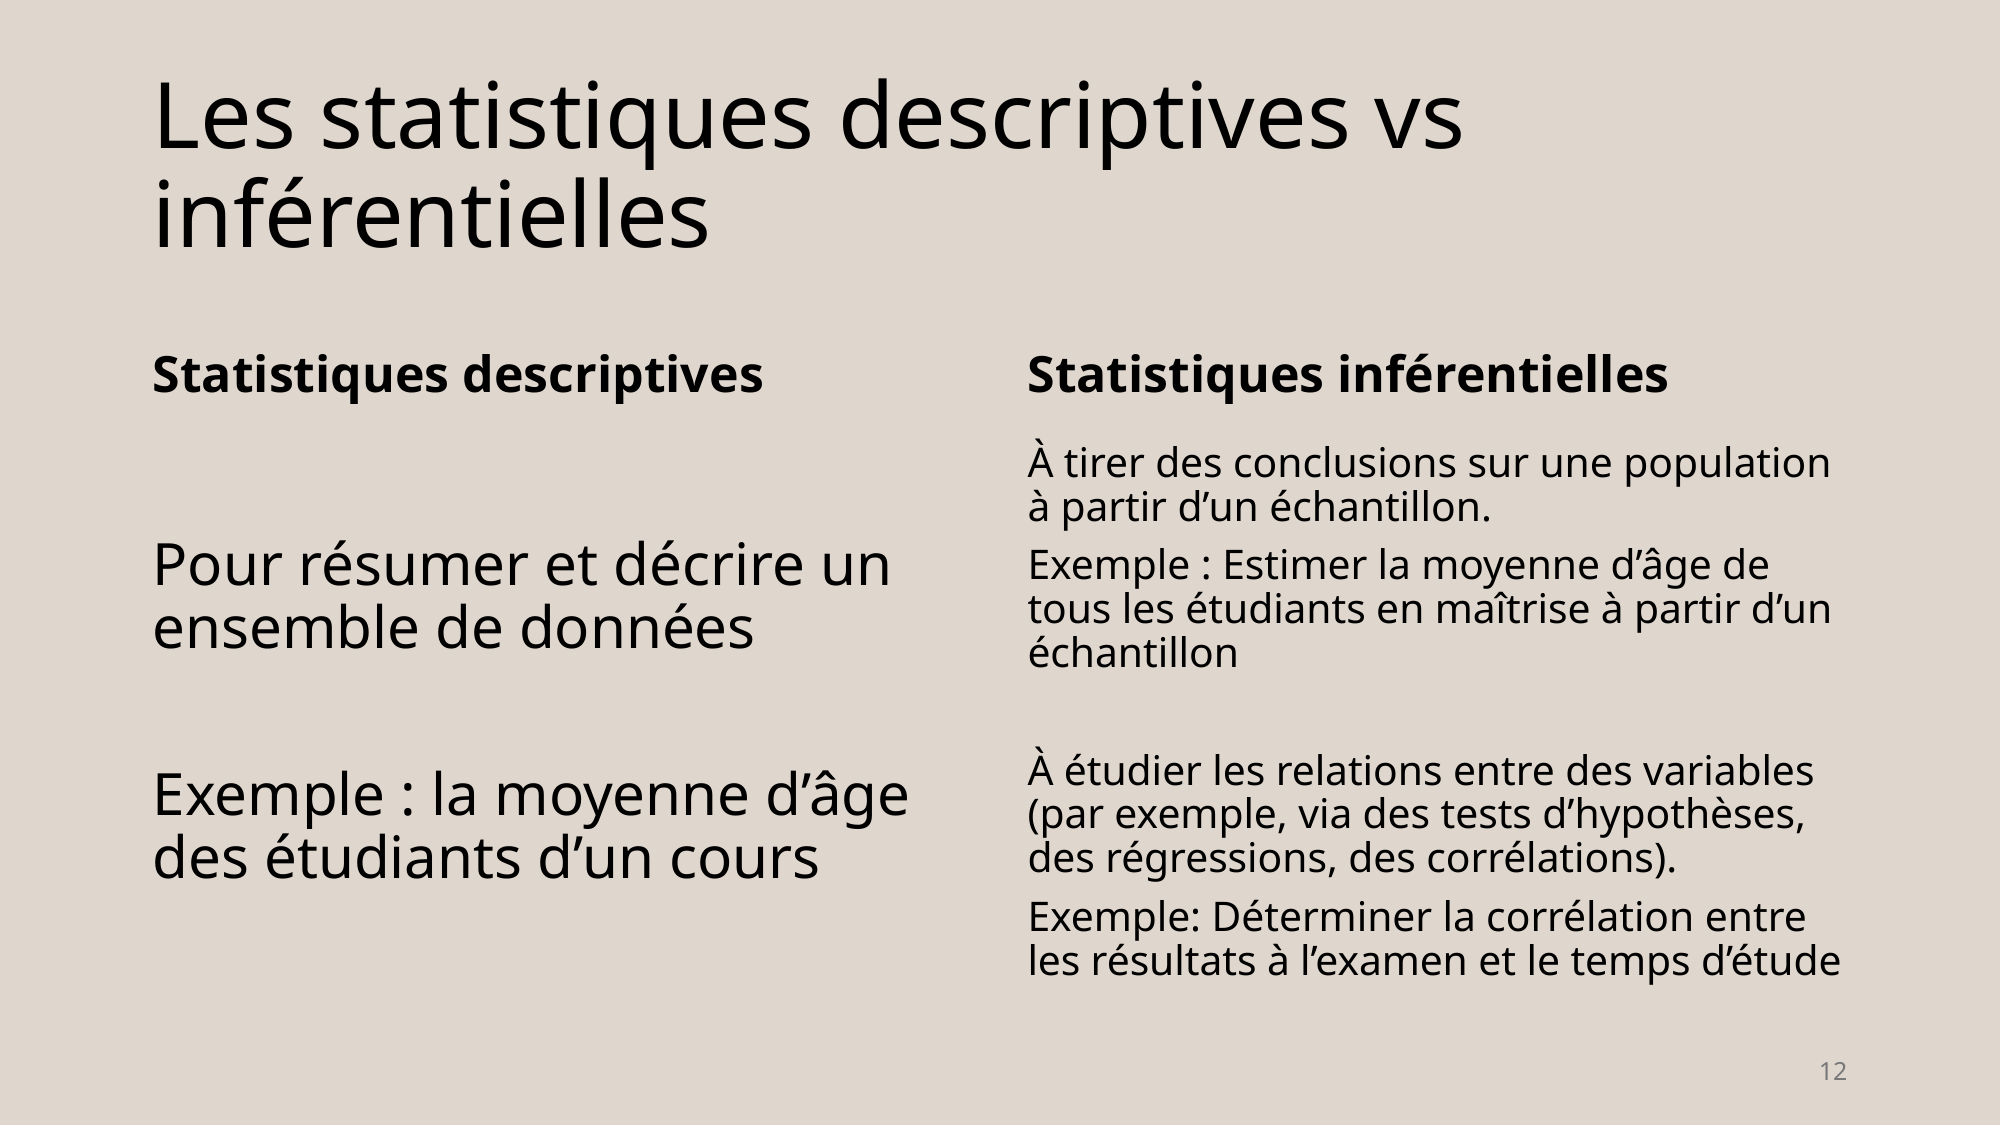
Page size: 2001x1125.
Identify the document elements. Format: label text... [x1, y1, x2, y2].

list Pour résumer et décrire un ensemble de données Exemple : la moyenne d’âge des étudiants d’un cours [137, 410, 984, 1016]
list À tirer des conclusions sur une population à partir d’un échantillon. Exemple : Estimer la moyenne d’âge de tous les étudiants en maîtrise à partir d’un échantillon À étudier les relations entre des variables (par exemple, via des tests d’hypothèses, des régressions, des corrélations). Exemple: Déterminer la corrélation entre les résultats à l’examen et le temps d’étude [1012, 410, 1863, 1016]
list Statistiques descriptives [137, 275, 984, 410]
list Statistiques inférentielles [1012, 275, 1863, 410]
title Les statistiques descriptives vs inférentielles [137, 59, 1863, 278]
slide_number 12 [1412, 1042, 1863, 1103]
